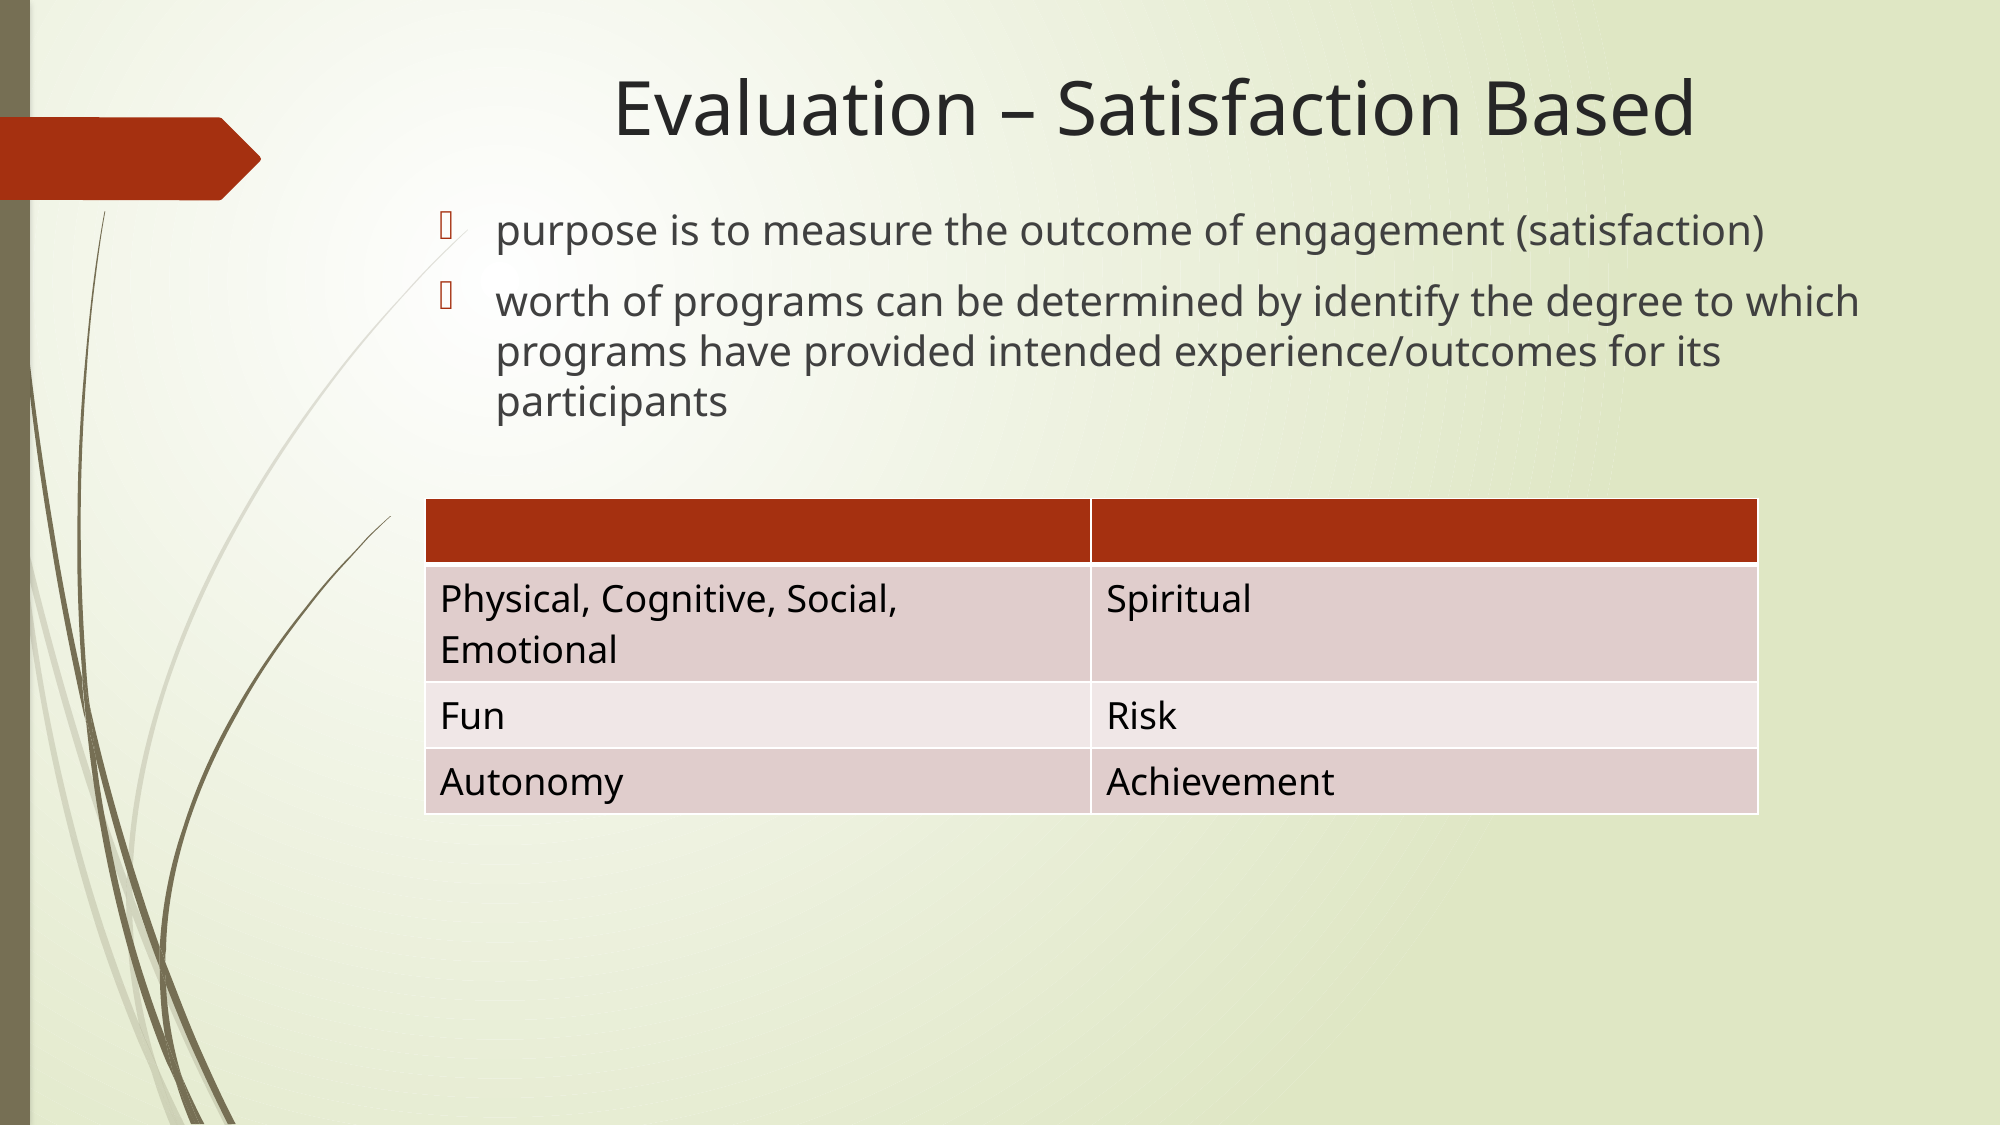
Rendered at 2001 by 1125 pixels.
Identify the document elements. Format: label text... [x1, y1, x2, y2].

table_cell Fun [426, 683, 1090, 747]
table_cell Physical, Cognitive, Social, Emotional [426, 567, 1090, 681]
table_cell Spiritual [1092, 567, 1757, 681]
list purpose is to measure the outcome of engagement (satisfaction) worth of programs can be determined by identify the degree to which programs have provided intended experience/outcomes for its participants [424, 196, 1887, 970]
table_cell Autonomy [426, 749, 1090, 813]
table_cell Risk [1092, 683, 1757, 747]
title Evaluation – Satisfaction Based [424, 52, 1887, 163]
table_header [1092, 499, 1757, 562]
table_cell Achievement [1092, 749, 1757, 813]
table_header [426, 499, 1090, 562]
